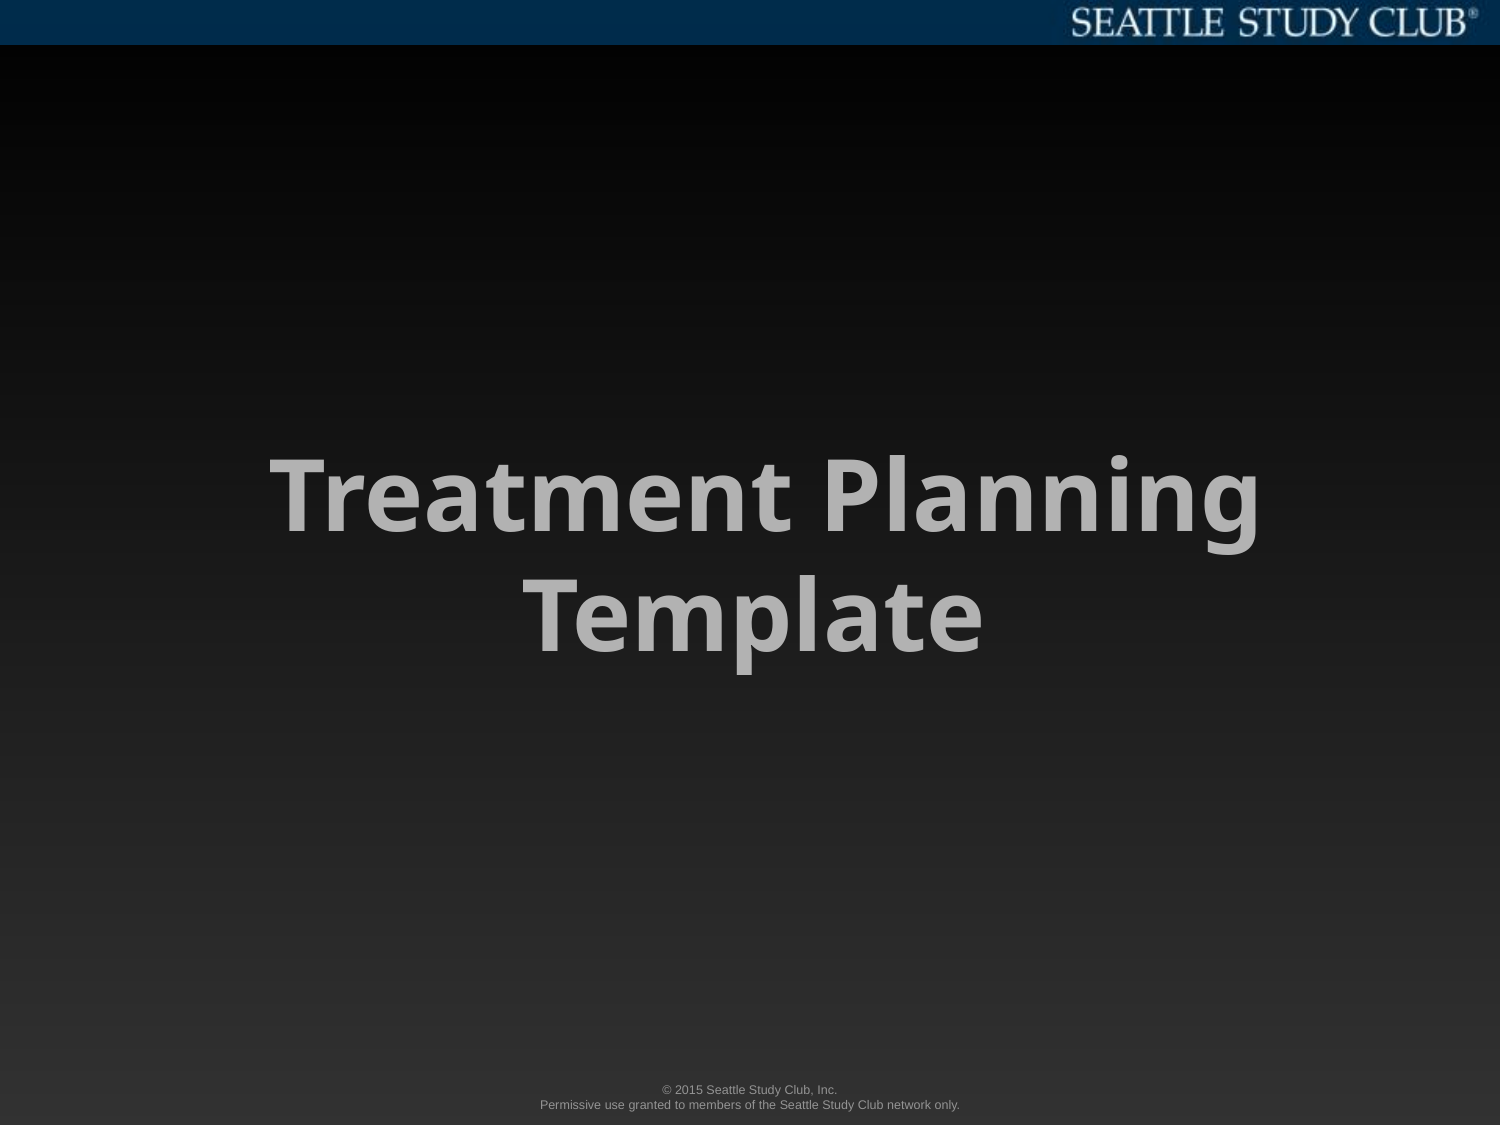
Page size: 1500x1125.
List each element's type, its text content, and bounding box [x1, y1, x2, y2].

picture [0, 0, 1500, 45]
title Treatment Planning Template [170, 437, 1338, 679]
text_box © 2015 Seattle Study Club, Inc. Permissive use granted to members of the Seattle Study Club network only. [0, 1074, 1500, 1120]
